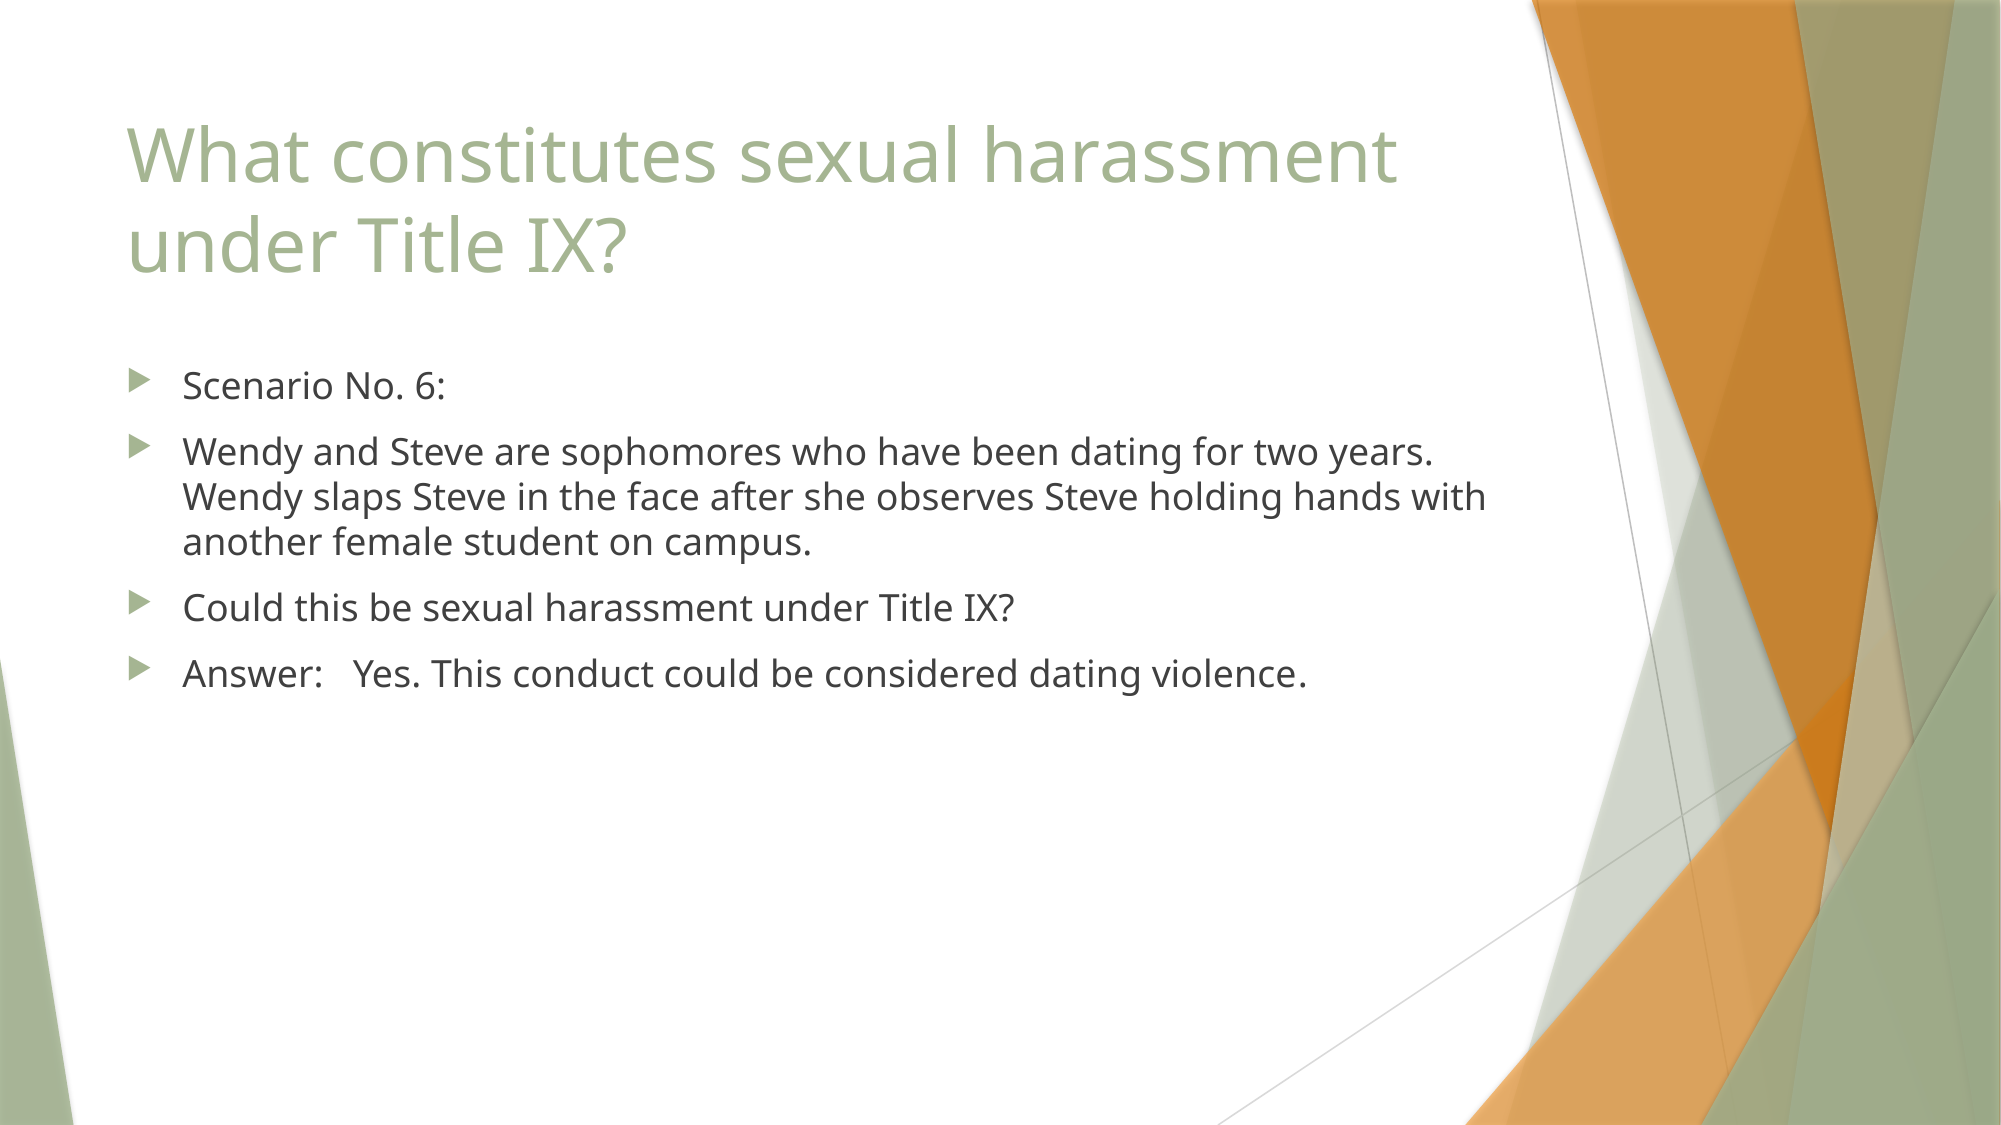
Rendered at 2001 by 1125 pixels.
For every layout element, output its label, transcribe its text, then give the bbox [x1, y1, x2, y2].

list Scenario No. 6: Wendy and Steve are sophomores who have been dating for two years. Wendy slaps Steve in the face after she observes Steve holding hands with another female student on campus. Could this be sexual harassment under Title IX? Answer: Yes. This conduct could be considered dating violence. [111, 354, 1522, 992]
title What constitutes sexual harassment under Title IX? [111, 99, 1522, 317]
